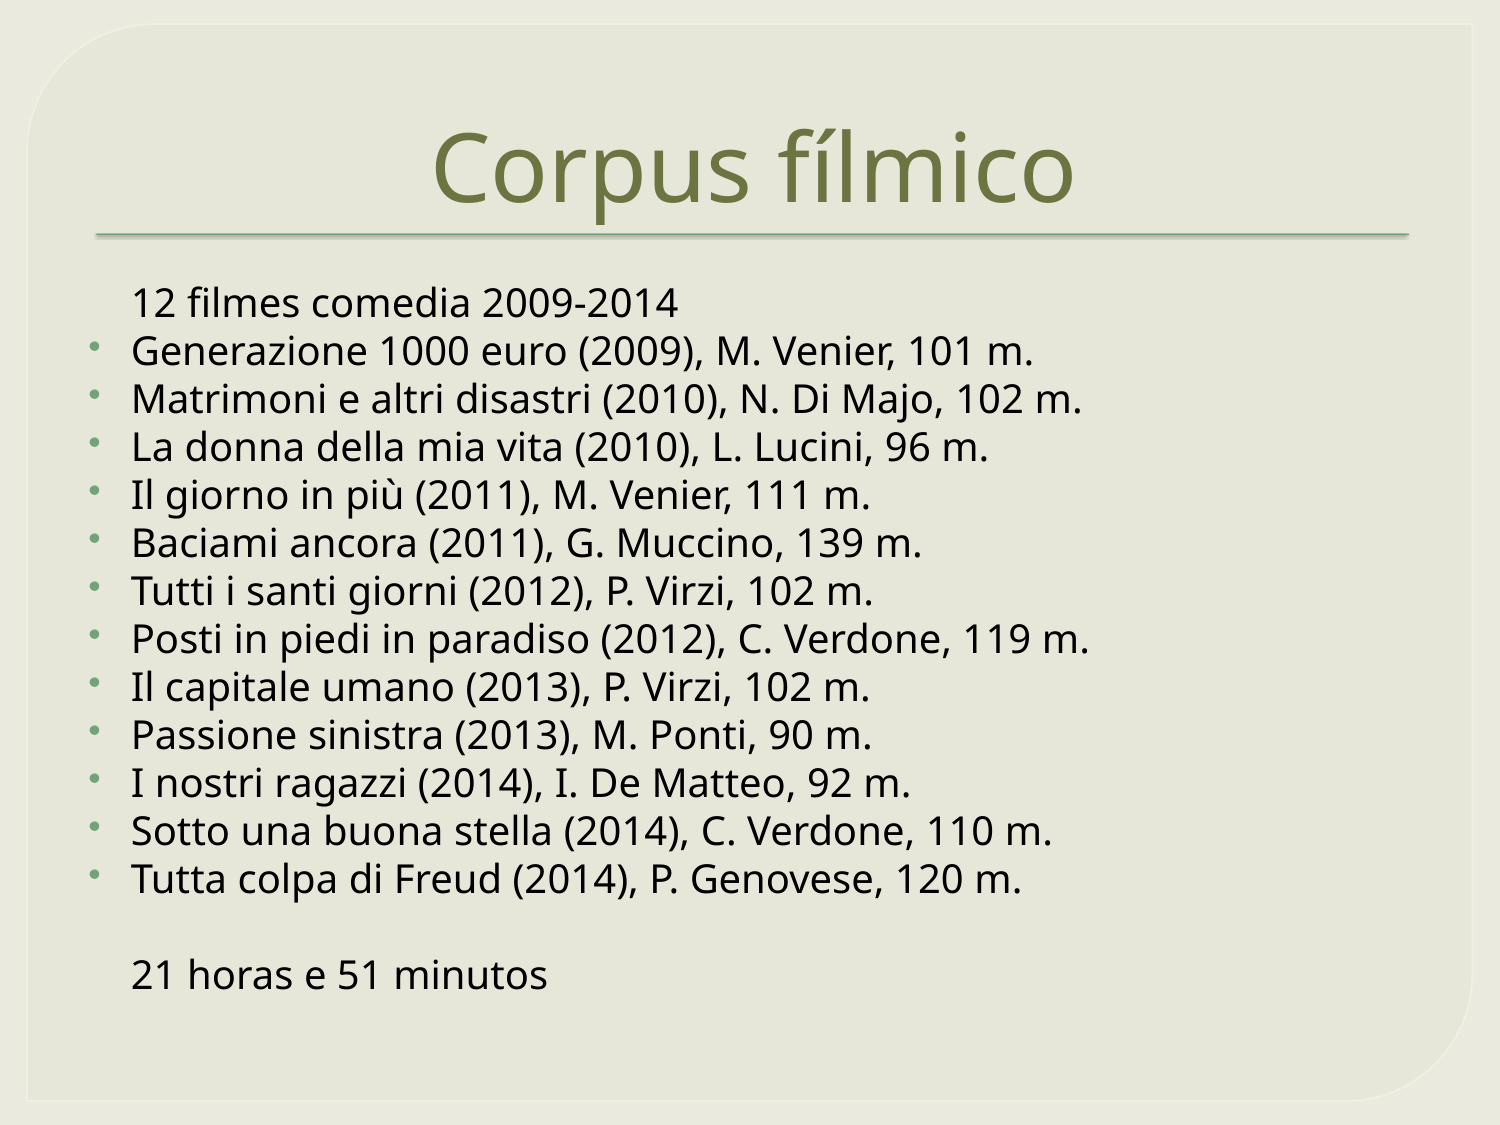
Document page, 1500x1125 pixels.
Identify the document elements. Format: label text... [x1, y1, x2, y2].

list 12 filmes comedia 2009-2014 Generazione 1000 euro (2009), M. Venier, 101 m. Matrimoni e altri disastri (2010), N. Di Majo, 102 m. La donna della mia vita (2010), L. Lucini, 96 m. Il giorno in più (2011), M. Venier, 111 m. Baciami ancora (2011), G. Muccino, 139 m. Tutti i santi giorni (2012), P. Virzi, 102 m. Posti in piedi in paradiso (2012), C. Verdone, 119 m. Il capitale umano (2013), P. Virzi, 102 m. Passione sinistra (2013), M. Ponti, 90 m. I nostri ragazzi (2014), I. De Matteo, 92 m. Sotto una buona stella (2014), C. Verdone, 110 m. Tutta colpa di Freud (2014), P. Genovese, 120 m. 21 horas e 51 minutos [75, 270, 1425, 1013]
title Corpus fílmico [75, 41, 1425, 230]
